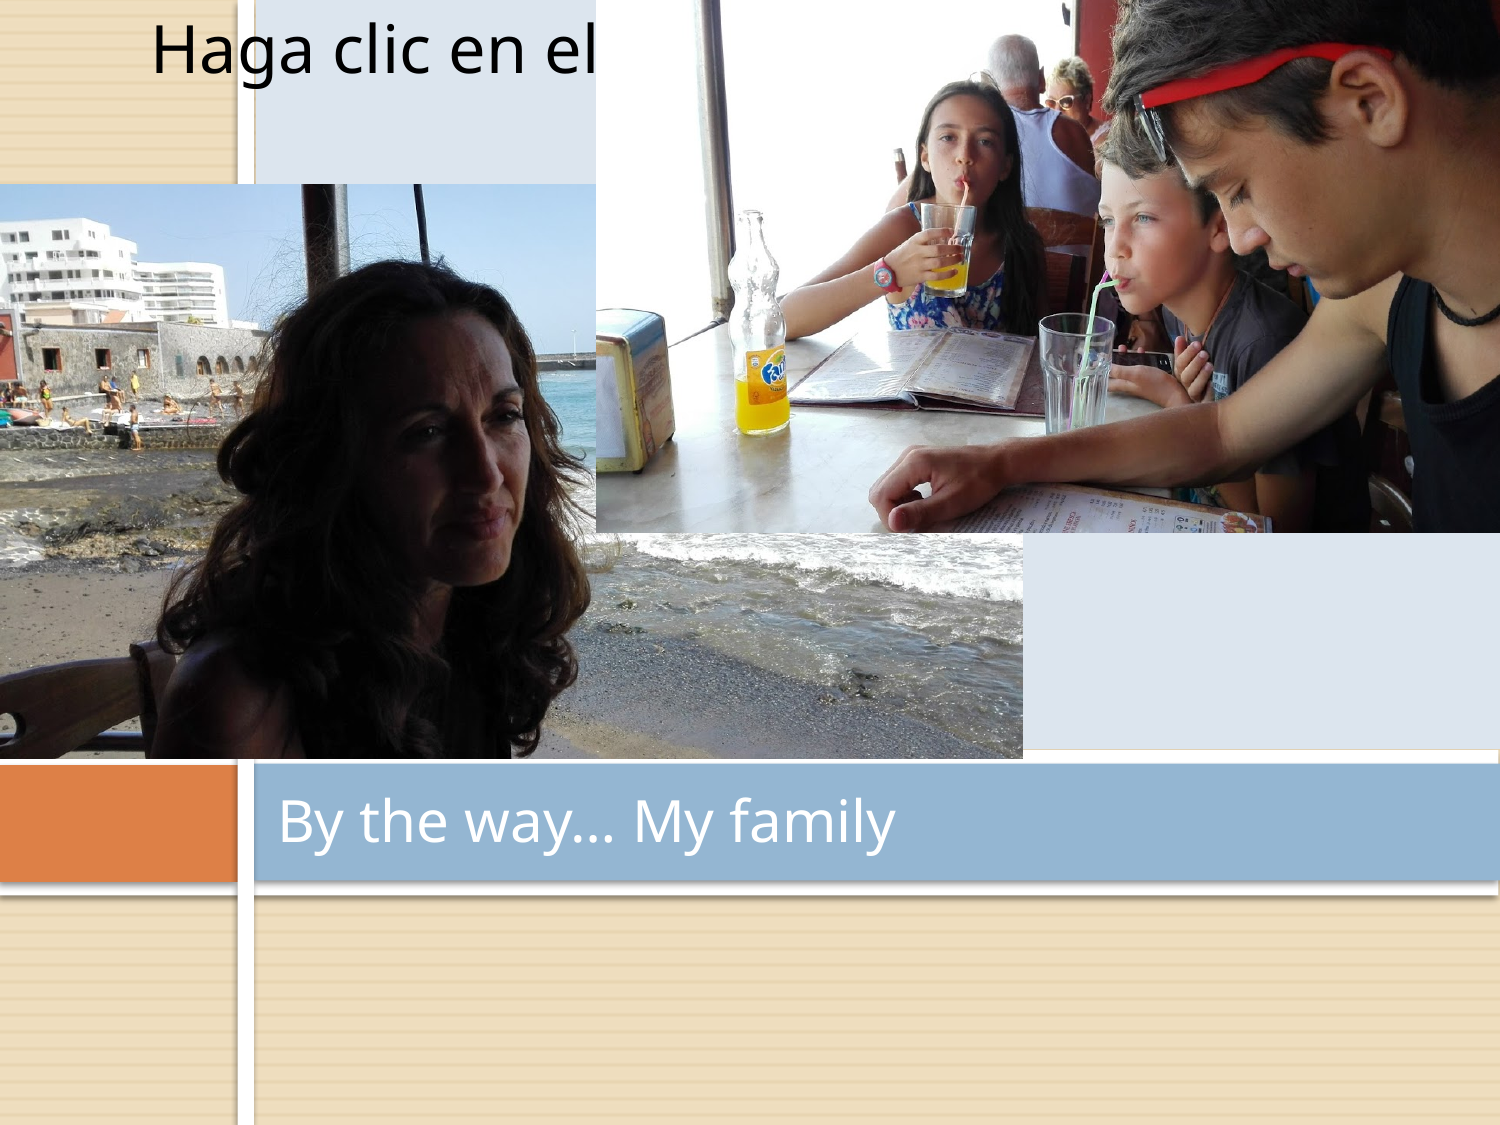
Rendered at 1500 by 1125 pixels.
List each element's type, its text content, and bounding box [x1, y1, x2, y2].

title By the way… My family [262, 762, 1463, 875]
picture [0, 0, 1500, 760]
